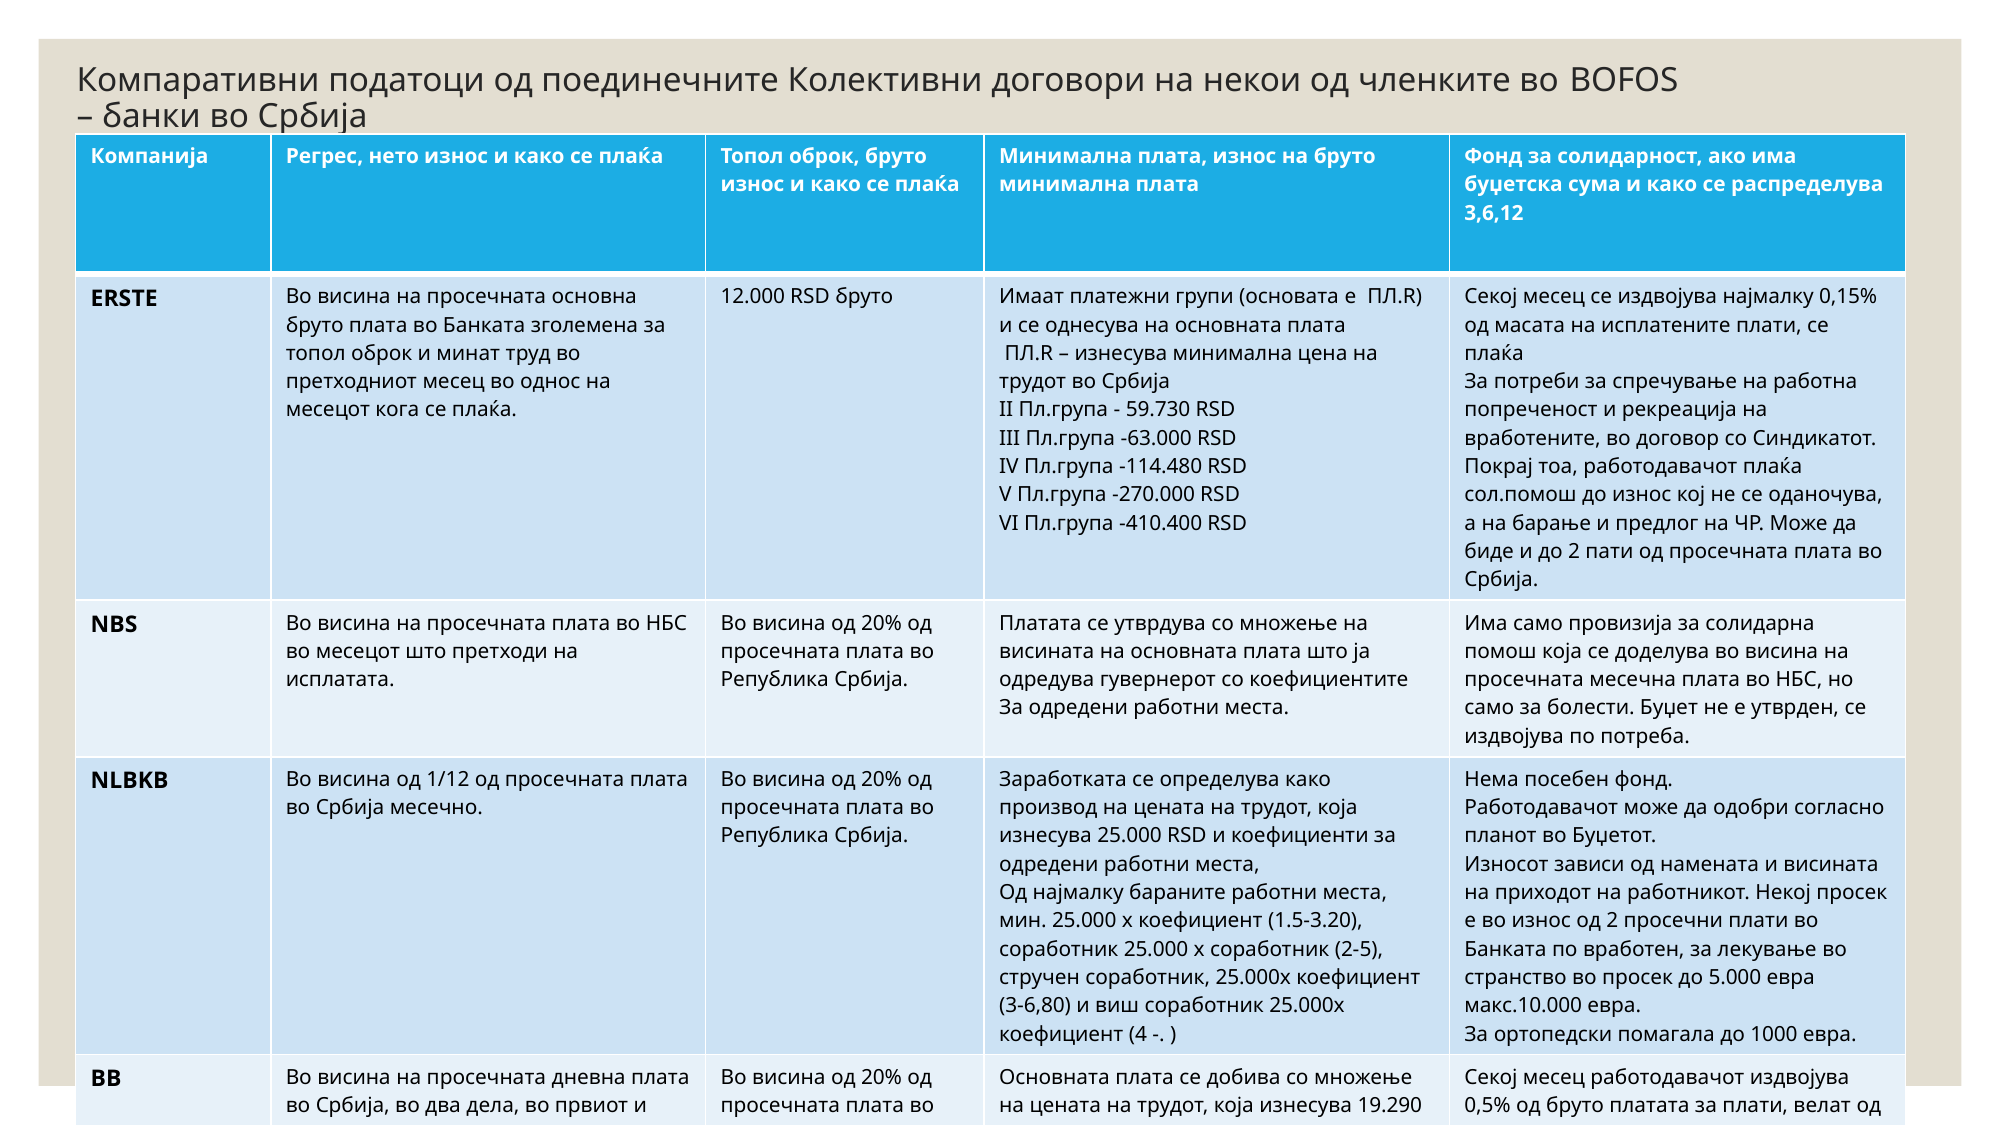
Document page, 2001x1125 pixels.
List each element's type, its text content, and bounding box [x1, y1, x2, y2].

table_cell Во висина од 20% од просечната плата во Република Србија. [706, 601, 983, 756]
table_cell Платата се утврдува со множење на висината на основната плата што ја одредува гувернерот со коефициентите За одредени работни места. [985, 601, 1449, 756]
table_cell 12.000 RSD бруто [706, 277, 983, 599]
table_header Фонд за солидарност, ако има буџетска сума и како се распределува 3,6,12 [1450, 135, 1905, 271]
table_cell NLBKB [76, 758, 270, 1054]
table_cell Имаат платежни групи (основата е ПЛ.R) и се однесува на основната плата ПЛ.R – изнесува минимална цена на трудот во Србија II Пл.група - 59.730 RSD III Пл.група -63.000 RSD IV Пл.група -114.480 RSD V Пл.група -270.000 RSD VI Пл.група -410.400 RSD [985, 277, 1449, 599]
table_cell Основната плата се добива со множење на цената на трудот, која изнесува 19.290 RSD бруто, со коефициентите. За поединечни позиции кои се движат од 2,5 до 7, каде 7 е за директор на секторот. [985, 1055, 1449, 1125]
table_cell Има само провизија за солидарна помош која се доделува во висина на просечната месечна плата во НБС, но само за болести. Буџет не е утврден, се издвојува по потреба. [1450, 601, 1905, 756]
table_cell Во висина на просечната основна бруто плата во Банката зголемена за топол оброк и минат труд во претходниот месец во однос на месецот кога се плаќа. [272, 277, 705, 599]
table_cell Во висина на просечната плата во НБС во месецот што претходи на исплатата. [272, 601, 705, 756]
table_cell NBS [76, 601, 270, 756]
table_header Топол оброк, бруто износ и како се плаќа [706, 135, 983, 271]
title Компаративни податоци од поединечните Колективни договори на некои од членките во BOFOS – банки во Србија [61, 0, 1712, 211]
table_cell Заработката се определува како производ на цената на трудот, која изнесува 25.000 RSD и коефициенти за одредени работни места, Од најмалку бараните работни места, мин. 25.000 x коефициент (1.5-3.20), соработник 25.000 x соработник (2-5), стручен соработник, 25.000x коефициент (3-6,80) и виш соработник 25.000x коефициент (4 -. ) [985, 758, 1449, 1054]
table_cell Нема посебен фонд. Работодавачот може да одобри согласно планот во Буџетот. Износот зависи од намената и висината на приходот на работникот. Некој просек е во износ од 2 просечни плати во Банката по вработен, за лекување во странство во просек до 5.000 евра макс.10.000 евра. За ортопедски помагала до 1000 евра. [1450, 758, 1905, 1054]
table_header Регрес, нето износ и како се плаќа [272, 135, 705, 271]
table_cell ERSTE [76, 277, 270, 599]
table_cell Во висина на просечната дневна плата во Србија, во два дела, во првиот и последниот квартал од годинава. [272, 1055, 705, 1125]
table_cell BB [76, 1055, 270, 1125]
table_cell Во висина од 20% од просечната плата во Србија. [706, 1055, 983, 1125]
table_cell Во висина од 20% од просечната плата во Република Србија. [706, 758, 983, 1054]
table_cell Секој месец се издвојува најмалку 0,15% од масата на исплатените плати, се плаќа За потреби за спречување на работна попреченост и рекреација на вработените, во договор со Синдикатот. Покрај тоа, работодавачот плаќа сол.помош до износ кој не се оданочува, а на барање и предлог на ЧР. Може да биде и до 2 пати од просечната плата во Србија. [1450, 277, 1905, 599]
table_header Компанија [76, 135, 270, 271]
table_cell Секој месец работодавачот издвојува 0,5% од бруто платата за плати, велат од Комисијата Составен од 2 претставници на синдикатот и 1 претставник на работодавачот. [1450, 1055, 1905, 1125]
table_header Минимална плата, износ на бруто минимална плата [985, 135, 1449, 271]
table_cell Во висина од 1/12 од просечната плата во Србија месечно. [272, 758, 705, 1054]
